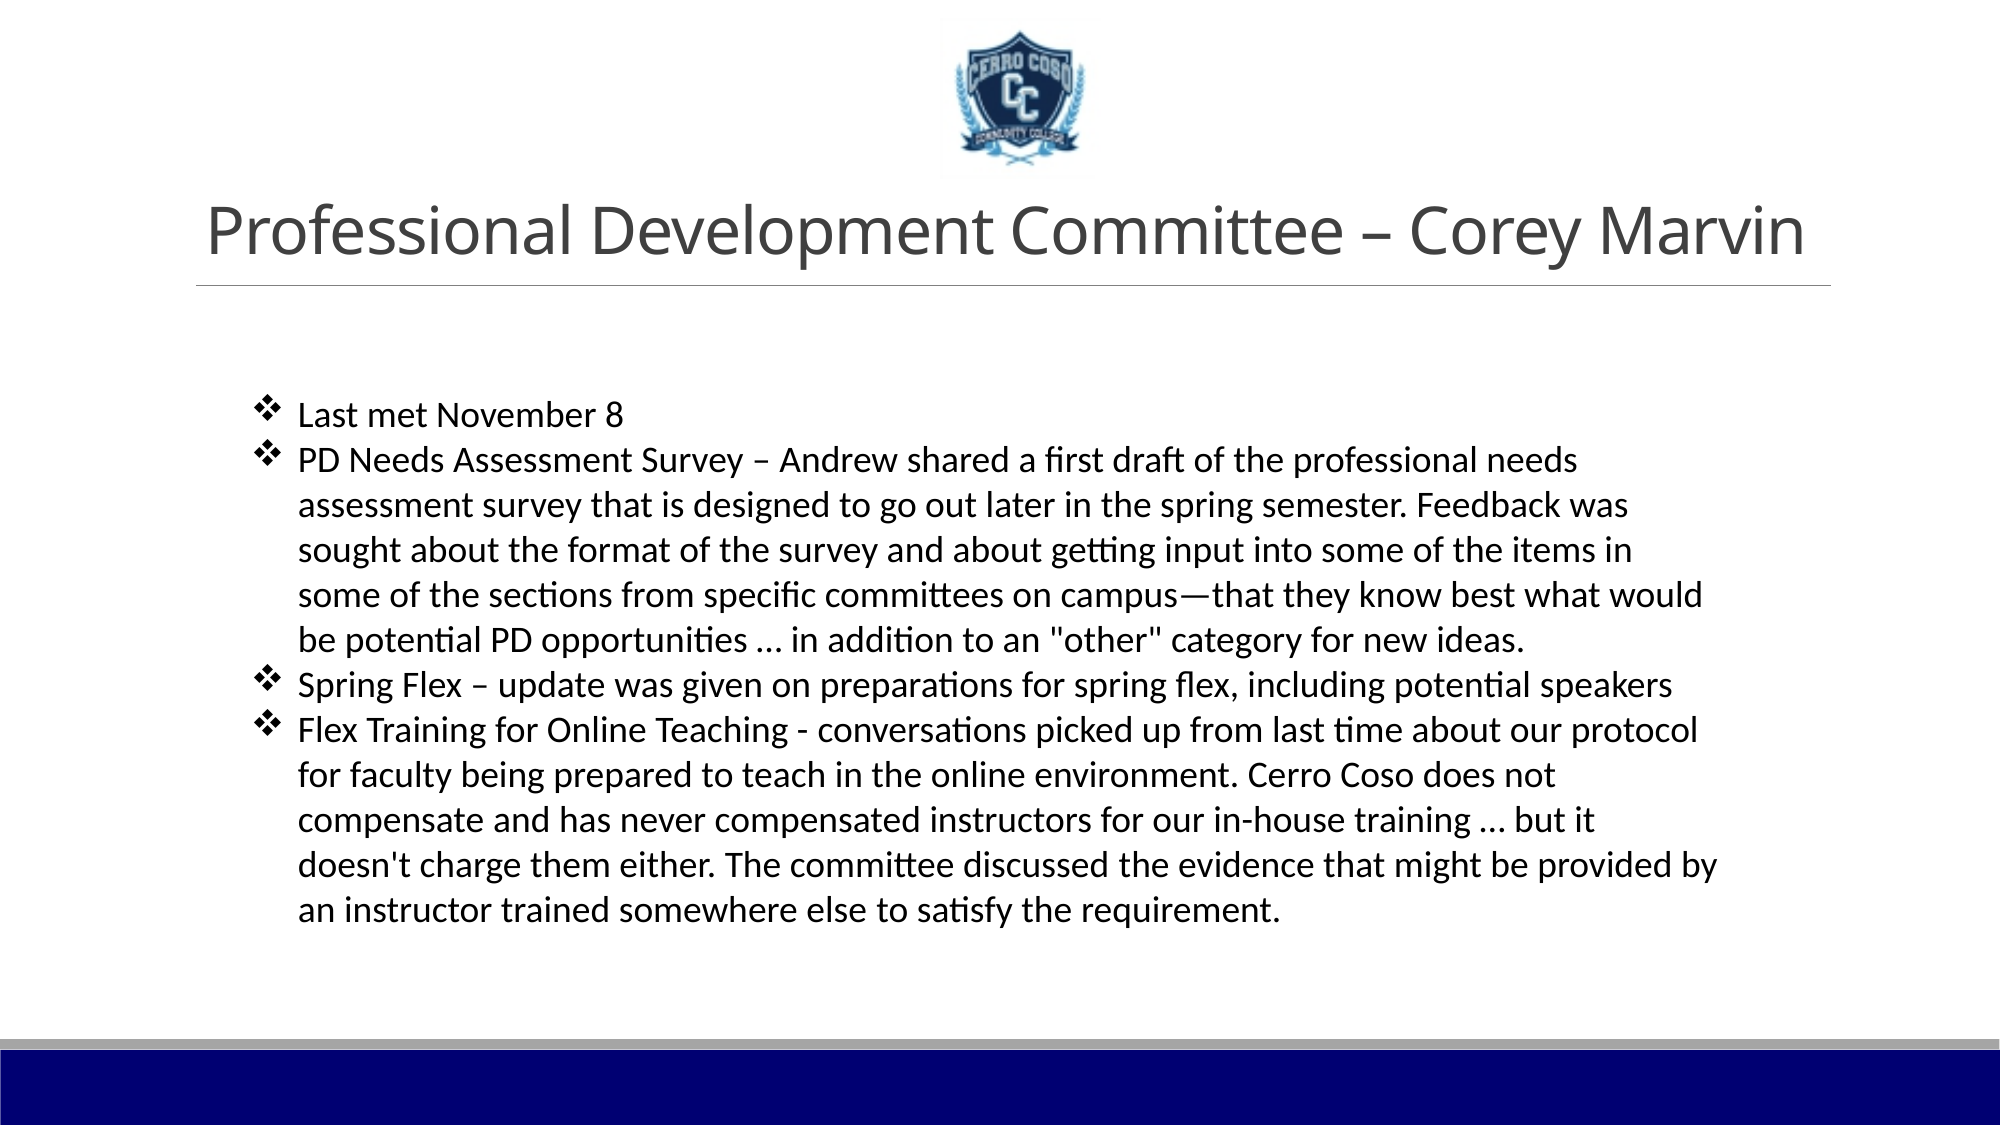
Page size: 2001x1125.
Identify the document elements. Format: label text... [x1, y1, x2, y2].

text_box Last met November 8 PD Needs Assessment Survey – Andrew shared a first draft of the professional needs assessment survey that is designed to go out later in the spring semester. Feedback was sought about the format of the survey and about getting input into some of the items in some of the sections from specific committees on campus—that they know best what would be potential PD opportunities … in addition to an "other" category for new ideas. Spring Flex – update was given on preparations for spring flex, including potential speakers Flex Training for Online Teaching - conversations picked up from last time about our protocol for faculty being prepared to teach in the online environment. Cerro Coso does not compensate and has never compensated instructors for our in-house training … but it doesn't charge them either. The committee discussed the evidence that might be provided by an instructor trained somewhere else to satisfy the requirement. [235, 382, 1734, 938]
picture [939, 18, 1102, 180]
title Professional Development Committee – Corey Marvin [181, 125, 1832, 276]
